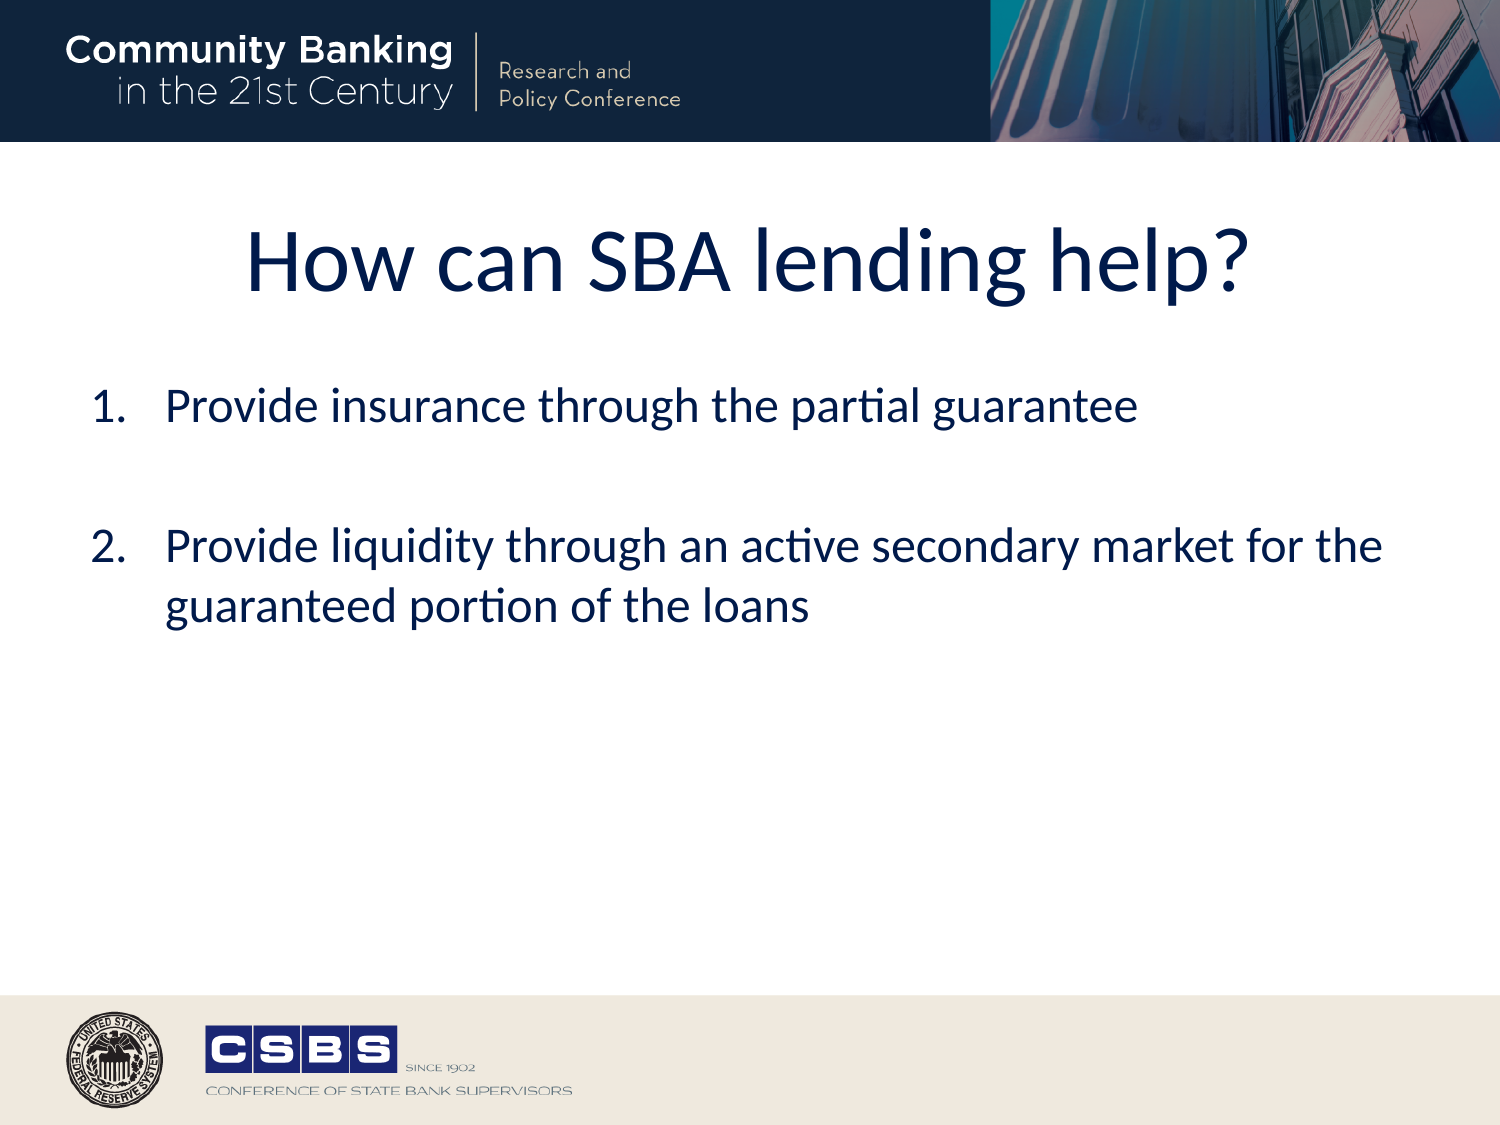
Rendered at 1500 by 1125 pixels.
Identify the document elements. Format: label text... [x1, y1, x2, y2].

picture [0, 0, 1500, 161]
list Provide insurance through the partial guarantee Provide liquidity through an active secondary market for the guaranteed portion of the loans [75, 365, 1425, 975]
title How can SBA lending help? [0, 161, 1500, 349]
picture [0, 349, 1500, 1125]
